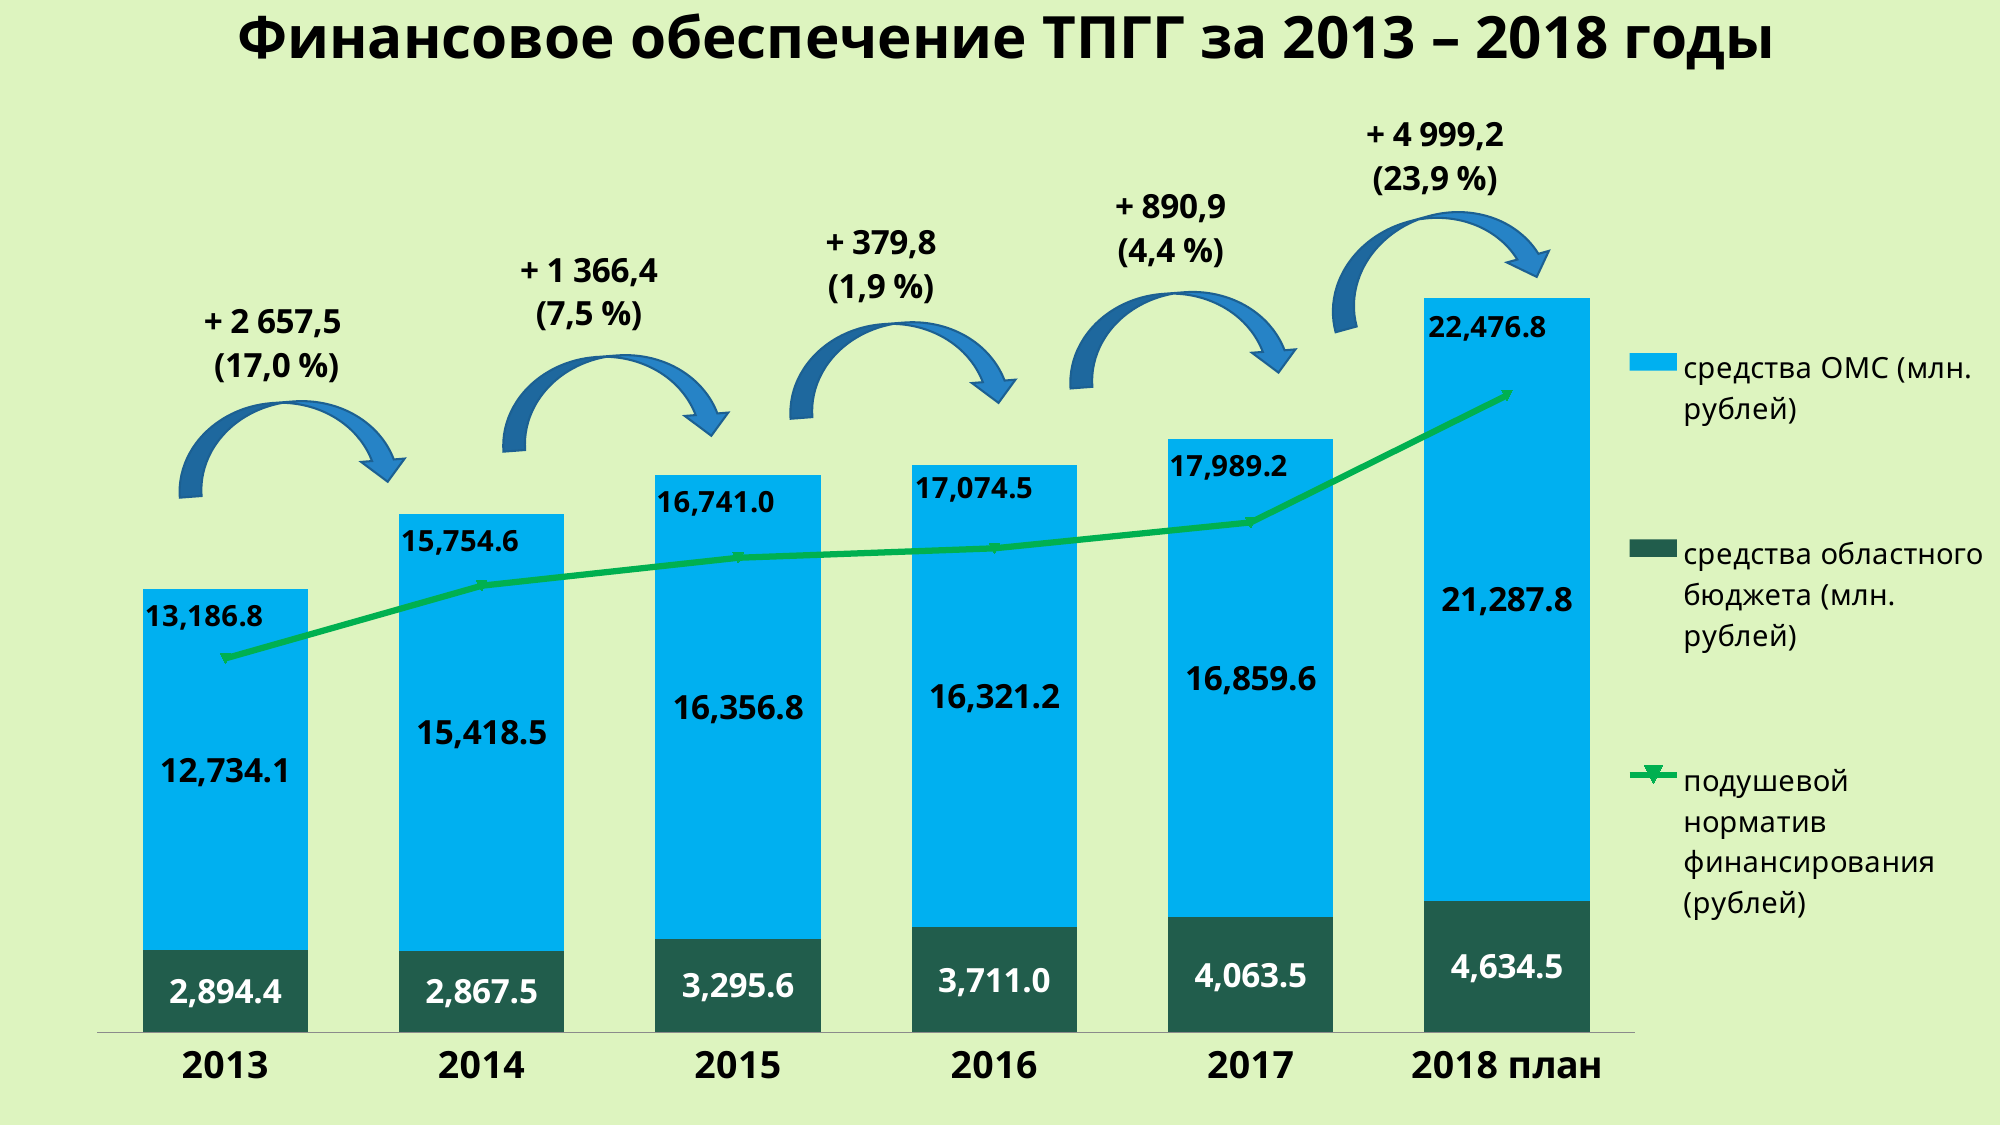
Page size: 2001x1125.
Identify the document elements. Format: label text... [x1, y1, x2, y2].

text_box Финансовое обеспечение ТПГГ за 2013 – 2018 годы [54, 0, 1974, 74]
chart [0, 74, 2000, 1125]
